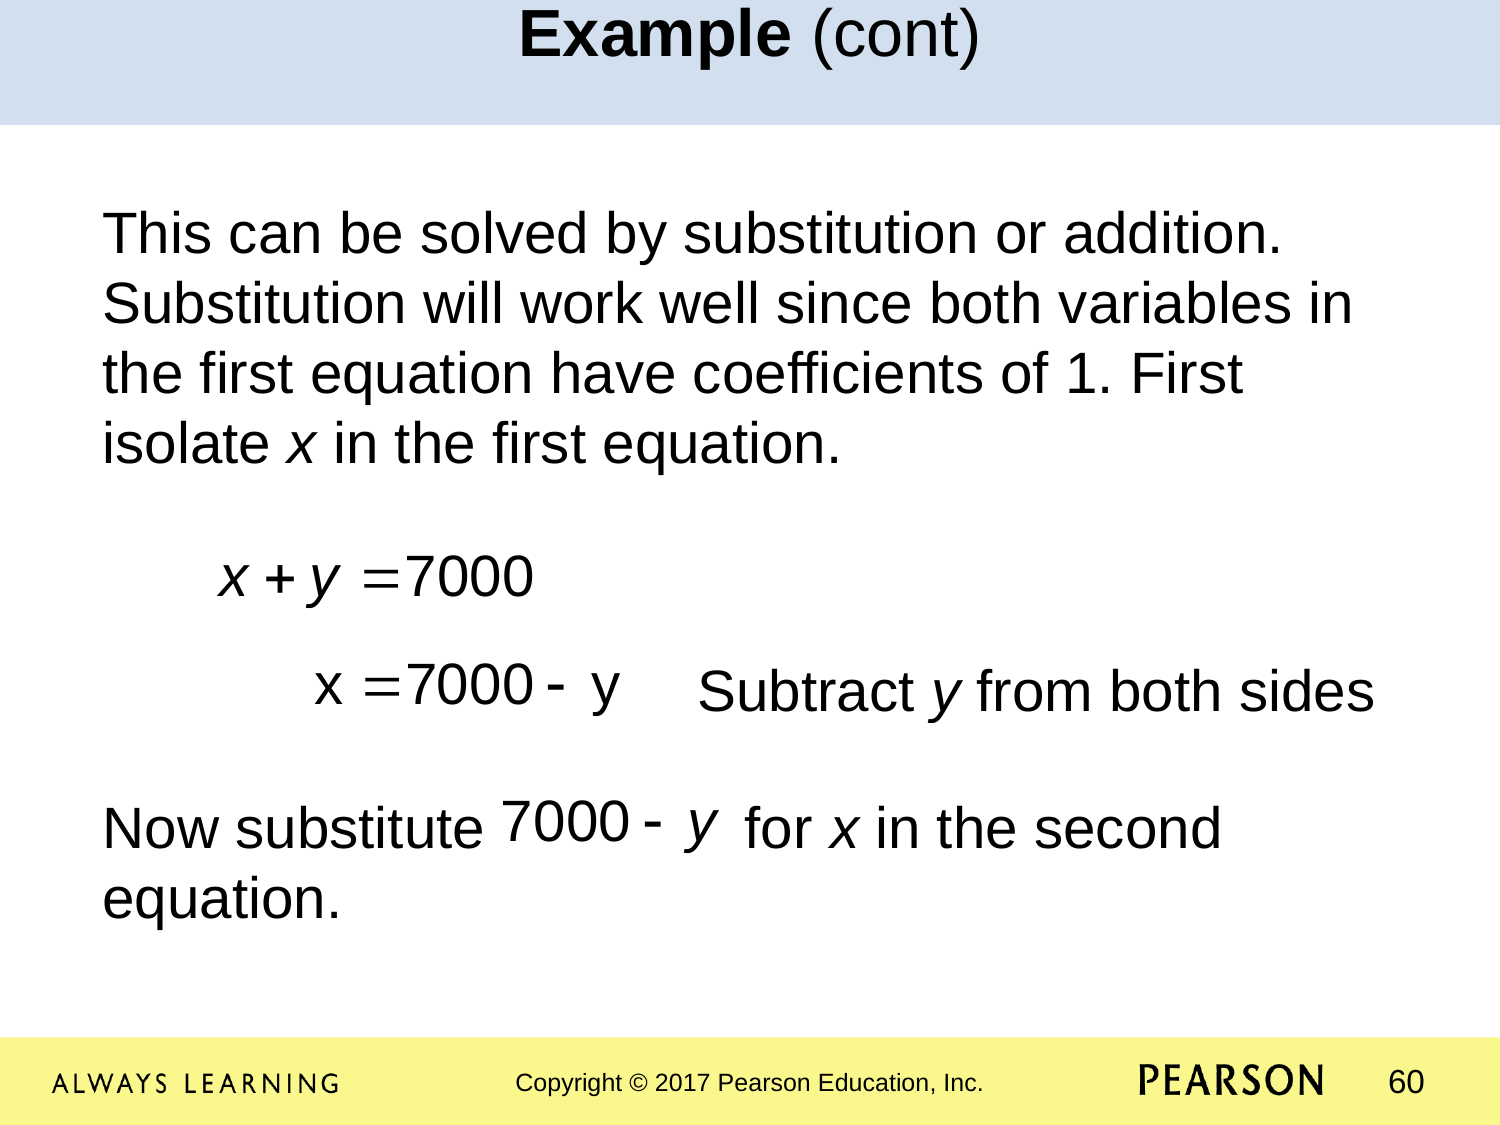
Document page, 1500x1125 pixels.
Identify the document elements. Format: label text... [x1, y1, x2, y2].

picture [1137, 1062, 1325, 1097]
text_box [213, 547, 626, 724]
picture [51, 1072, 338, 1094]
list This can be solved by substitution or addition. Substitution will work well since both variables in the first equation have coefficients of 1. First isolate x in the first equation. Subtract y from both sides Now substitute for x in the second equation. [87, 187, 1440, 1000]
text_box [498, 793, 727, 859]
